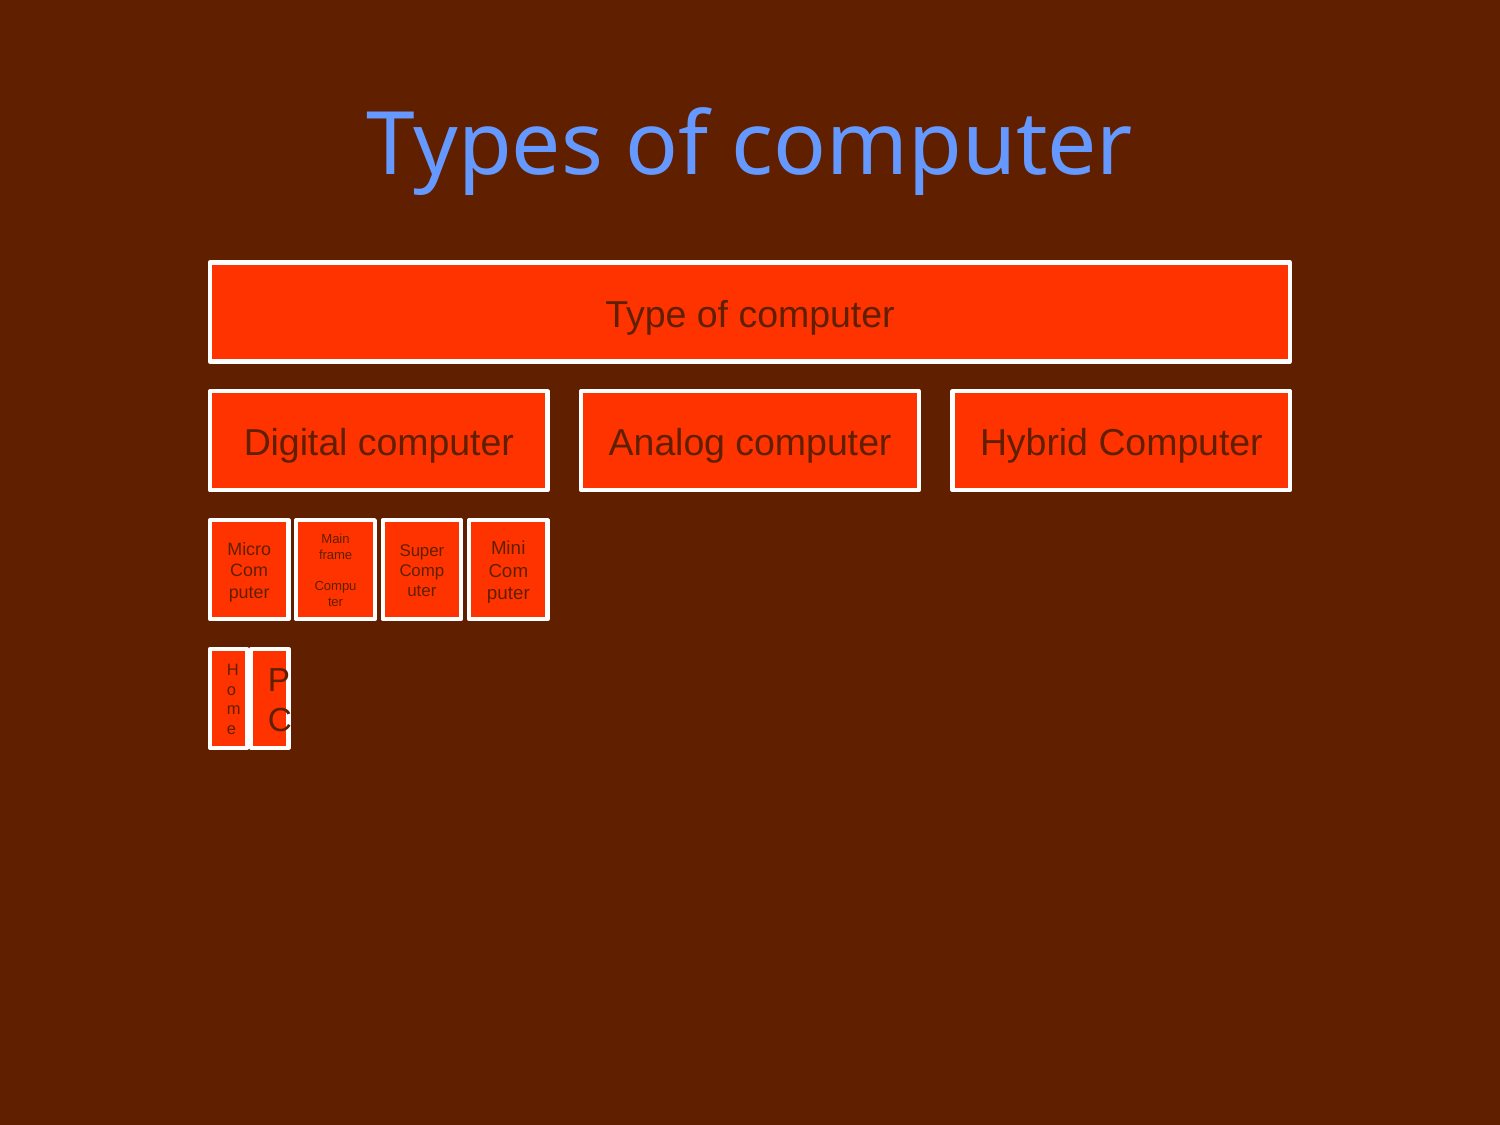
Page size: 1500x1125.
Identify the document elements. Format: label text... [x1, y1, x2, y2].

title Types of computer [74, 45, 1426, 233]
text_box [74, 262, 1426, 1006]
